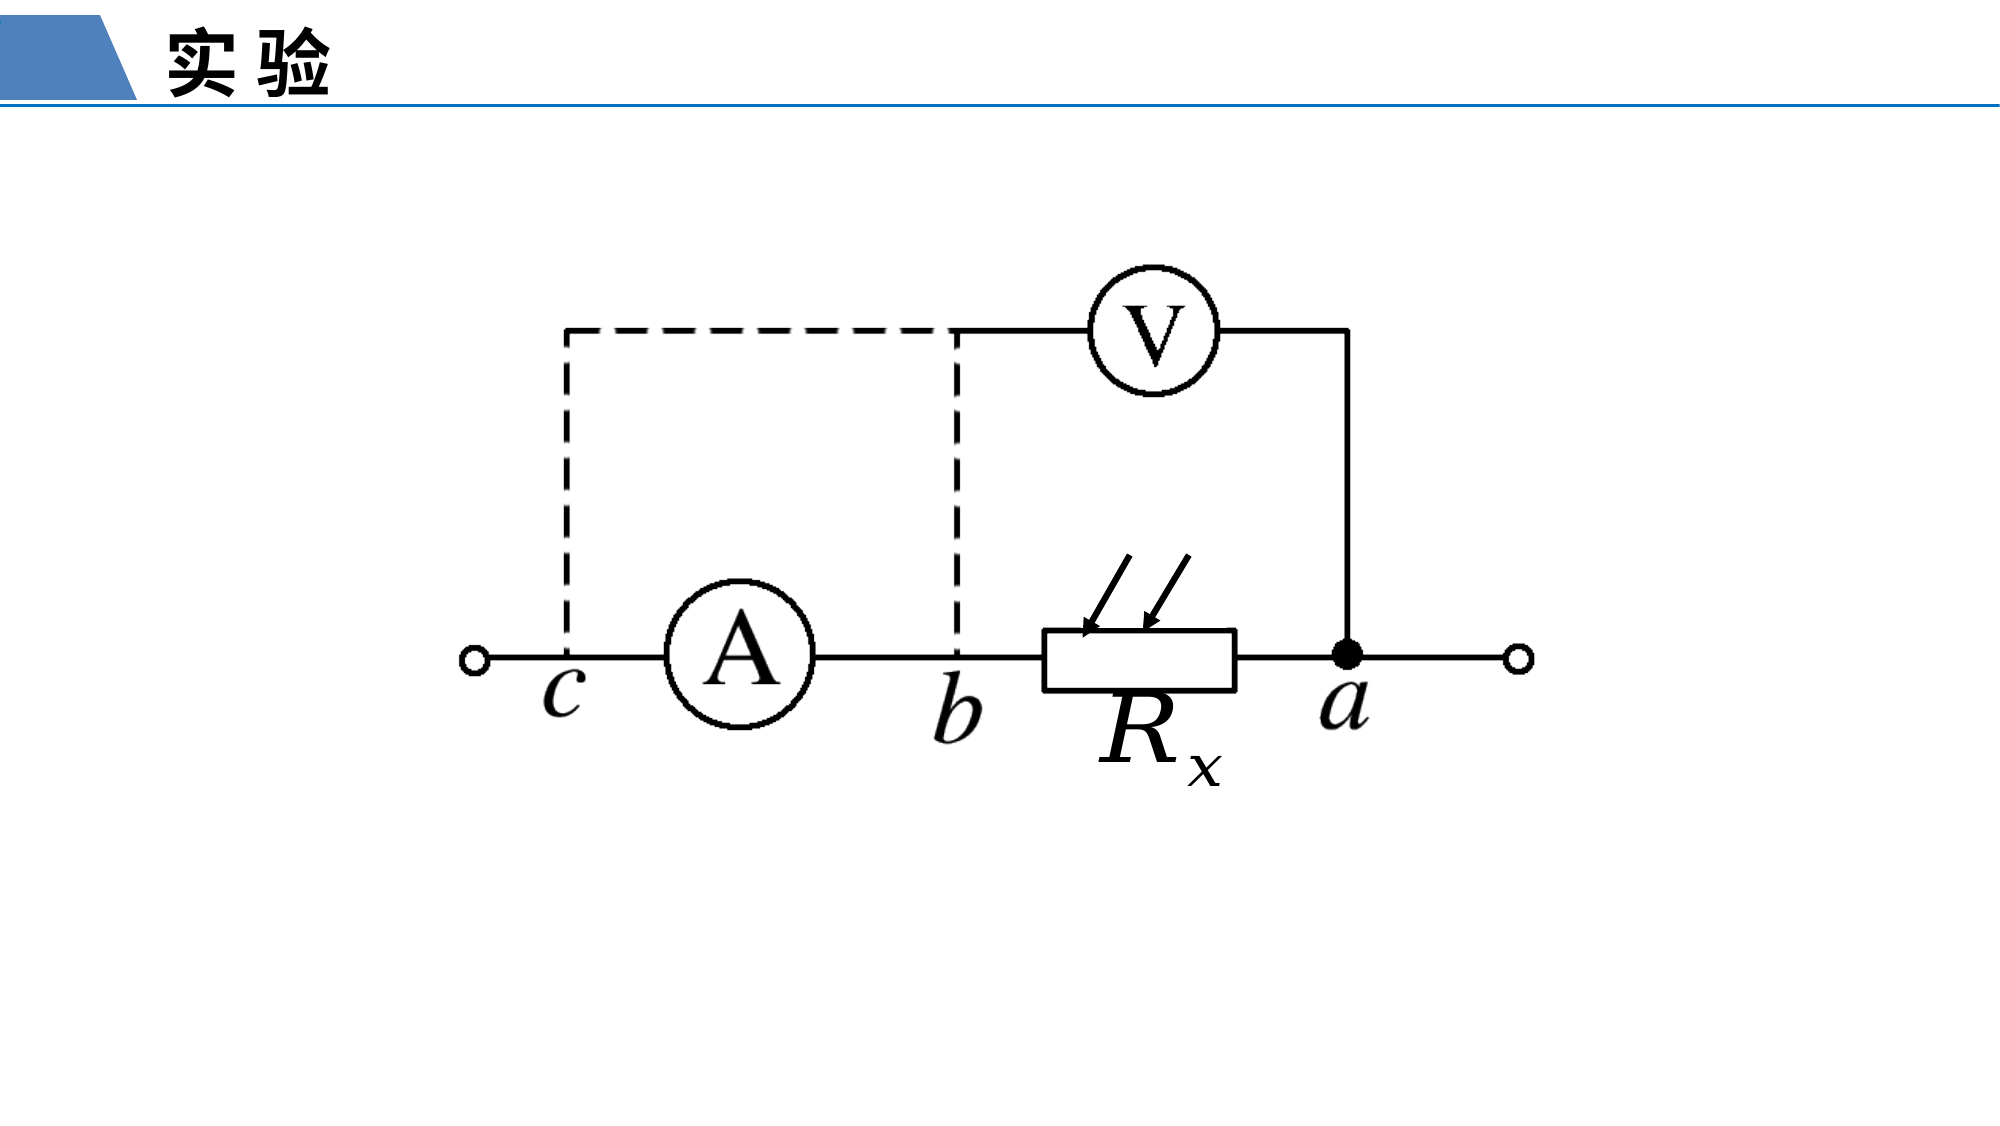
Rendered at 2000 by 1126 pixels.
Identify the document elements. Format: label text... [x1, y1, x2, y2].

text_box 实 验 [149, 8, 1277, 96]
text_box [456, 255, 1565, 799]
text_box [0, 16, 136, 99]
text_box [1082, 554, 1130, 638]
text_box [1142, 554, 1190, 633]
